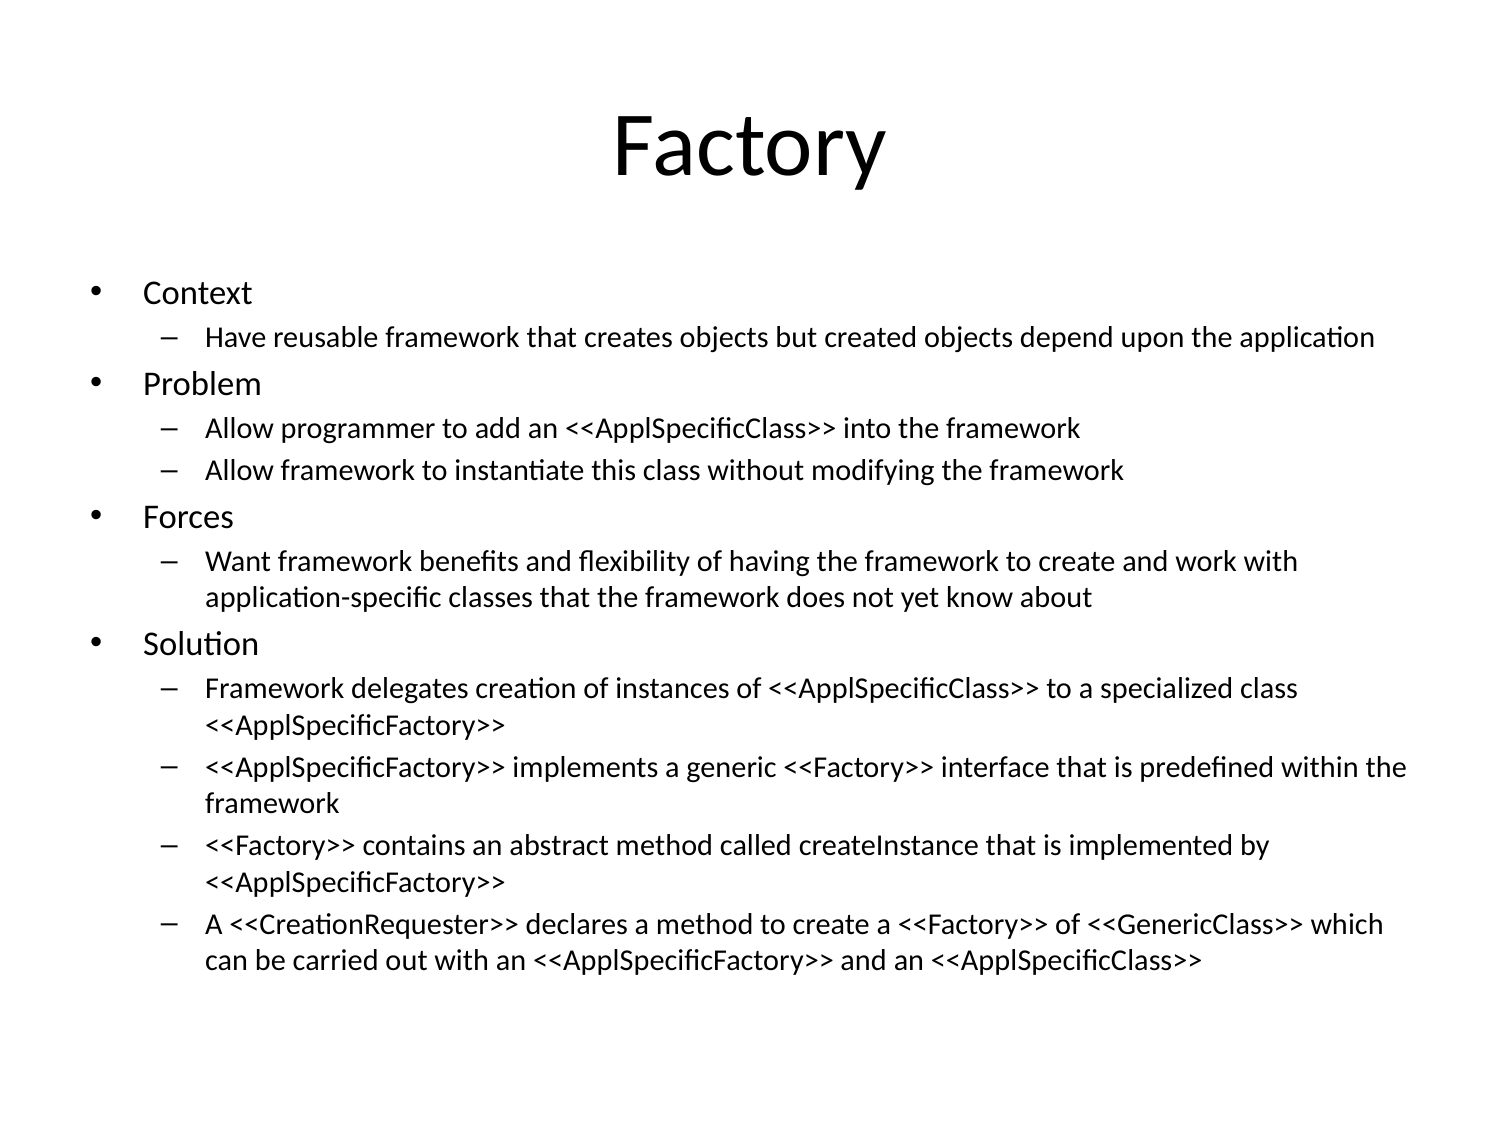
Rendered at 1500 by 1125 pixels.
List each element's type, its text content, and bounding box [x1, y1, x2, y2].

title Factory [75, 45, 1425, 233]
list Context Have reusable framework that creates objects but created objects depend upon the application Problem Allow programmer to add an <<ApplSpecificClass>> into the framework Allow framework to instantiate this class without modifying the framework Forces Want framework benefits and flexibility of having the framework to create and work with application-specific classes that the framework does not yet know about Solution Framework delegates creation of instances of <<ApplSpecificClass>> to a specialized class <<ApplSpecificFactory>> <<ApplSpecificFactory>> implements a generic <<Factory>> interface that is predefined within the framework <<Factory>> contains an abstract method called createInstance that is implemented by <<ApplSpecificFactory>> A <<CreationRequester>> declares a method to create a <<Factory>> of <<GenericClass>> which can be carried out with an <<ApplSpecificFactory>> and an <<ApplSpecificClass>> [75, 262, 1425, 1005]
